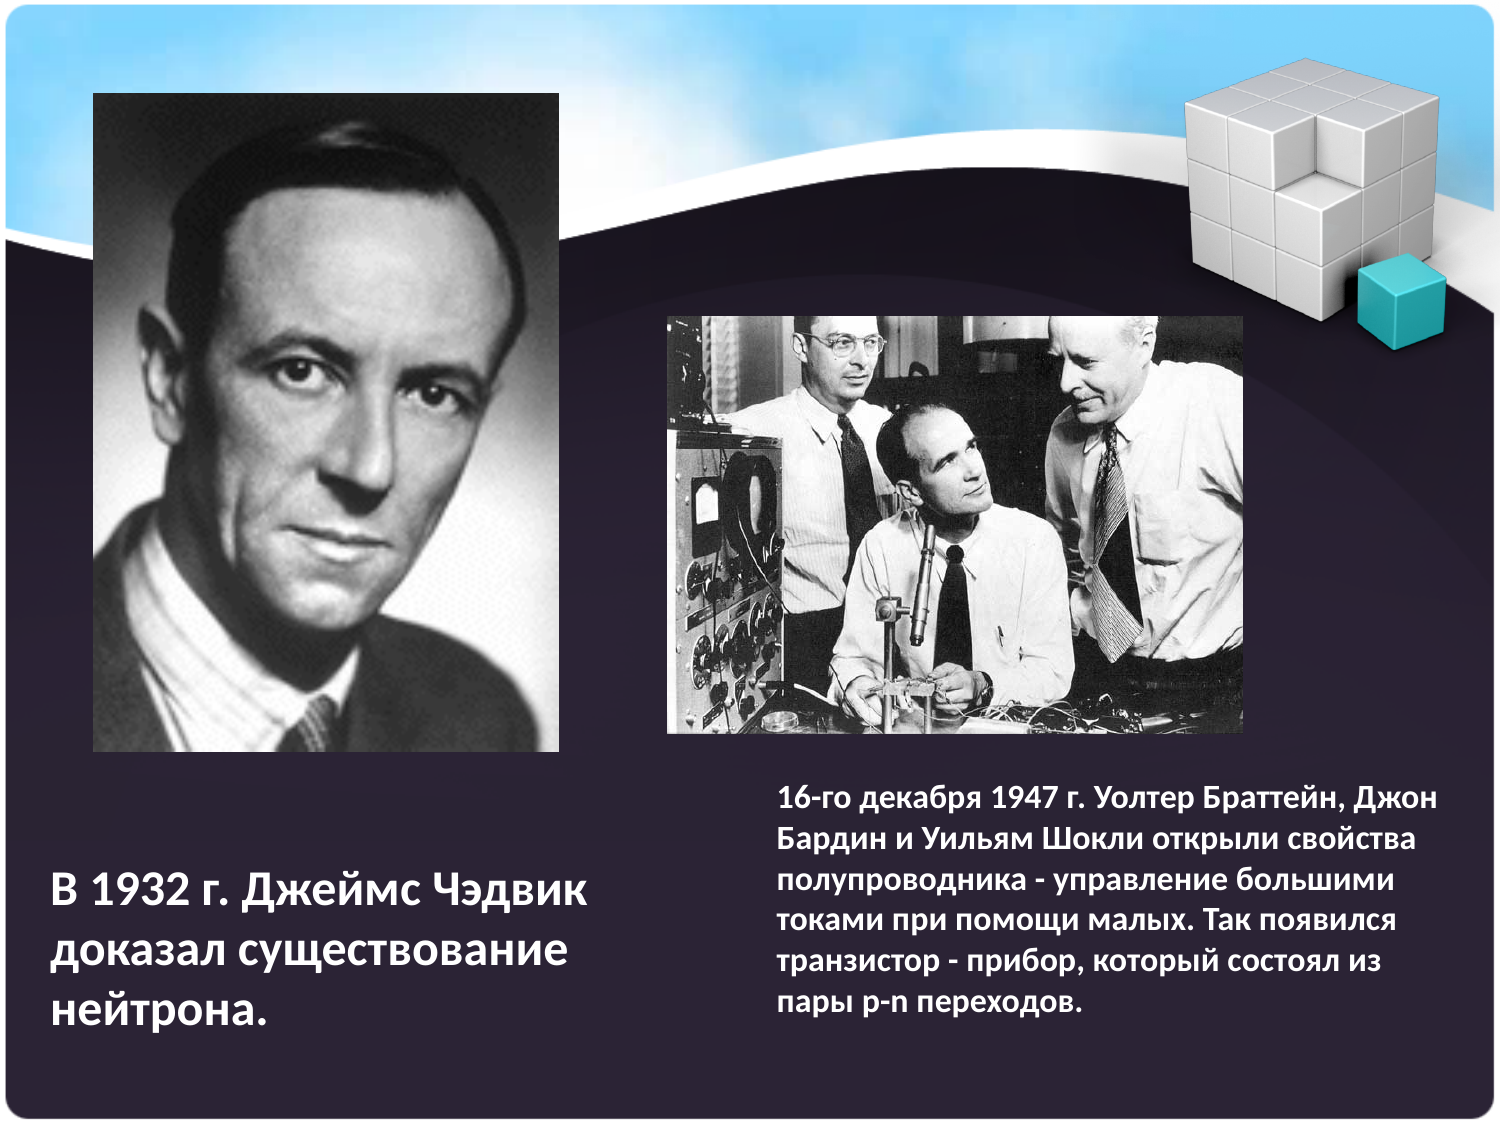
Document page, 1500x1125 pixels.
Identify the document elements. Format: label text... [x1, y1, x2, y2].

list 16-го декабря 1947 г. Уолтер Браттейн, Джон Бардин и Уильям Шокли открыли свойства полупроводника - управление большими токами при помощи малых. Так появился транзистор - прибор, который состоял из пары p-n переходов. [761, 761, 1465, 1027]
picture [0, 0, 1500, 1125]
list В 1932 г. Джеймс Чэдвик доказал существование нейтрона. [35, 738, 727, 1043]
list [667, 316, 1244, 735]
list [93, 93, 560, 752]
